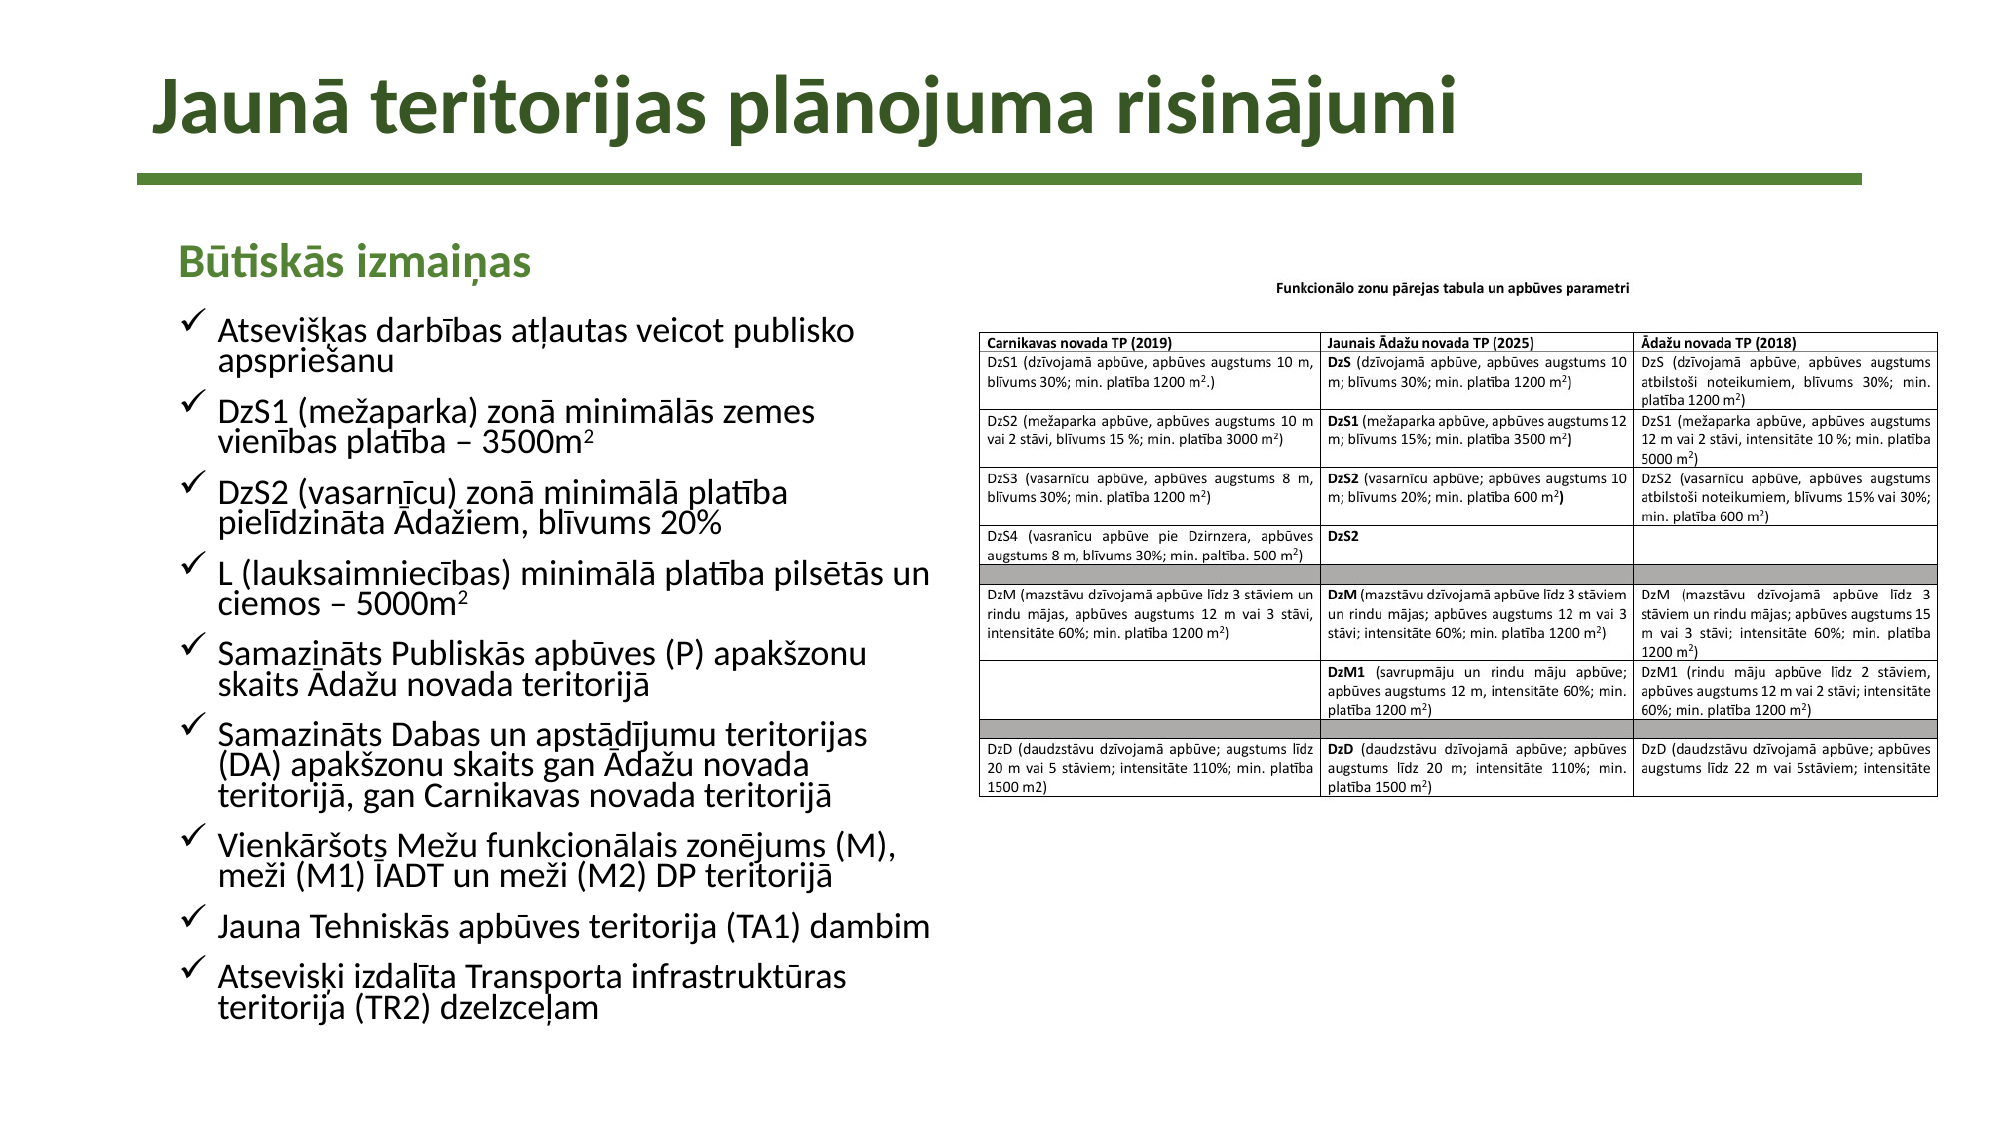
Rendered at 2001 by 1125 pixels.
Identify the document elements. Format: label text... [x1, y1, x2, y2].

title Jaunā teritorijas plānojuma risinājumi [137, 179, 1863, 271]
title Jaunā teritorijas plānojuma risinājumi [137, 53, 1863, 178]
picture [963, 270, 1951, 803]
text_box Būtiskās izmaiņas Atsevišķas darbības atļautas veicot publisko apspriešanu DzS1 (mežaparka) zonā minimālās zemes vienības platība – 3500m2​ DzS2 (vasarnīcu) zonā minimālā platība pielīdzināta Ādažiem, blīvums 20% L (lauksaimniecības) minimālā platība pilsētās un ciemos – 5000m2 Samazināts Publiskās apbūves (P) apakšzonu skaits Ādažu novada teritorijā Samazināts Dabas un apstādījumu teritorijas (DA) apakšzonu skaits gan Ādažu novada teritorijā, gan Carnikavas novada teritorijā Vienkāršots Mežu funkcionālais zonējums (M), meži (M1) ĪADT un meži (M2) DP teritorijā Jauna Tehniskās apbūves teritorija (TA1) dambim Atsevisķi izdalīta Transporta infrastruktūras teritorija (TR2) dzelzceļam [163, 217, 951, 1054]
